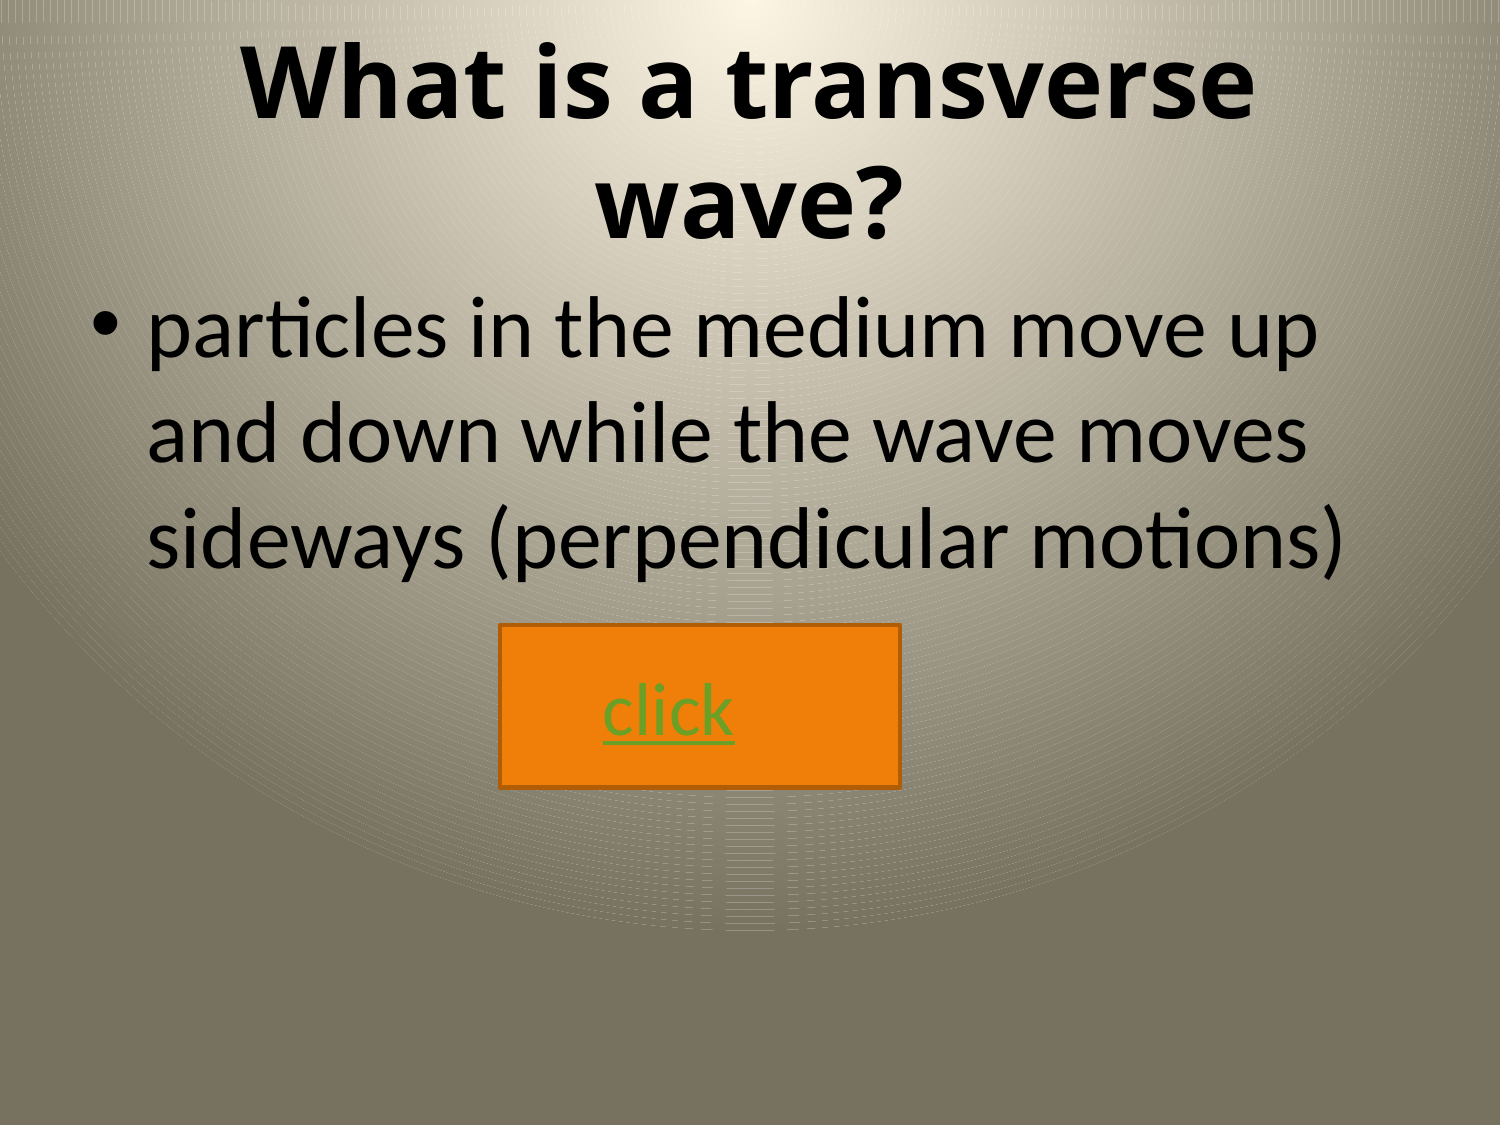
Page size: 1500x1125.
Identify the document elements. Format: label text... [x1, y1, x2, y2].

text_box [499, 624, 901, 788]
list particles in the medium move up and down while the wave moves sideways (perpendicular motions) [75, 262, 1425, 600]
title What is a transverse wave? [75, 45, 1425, 233]
